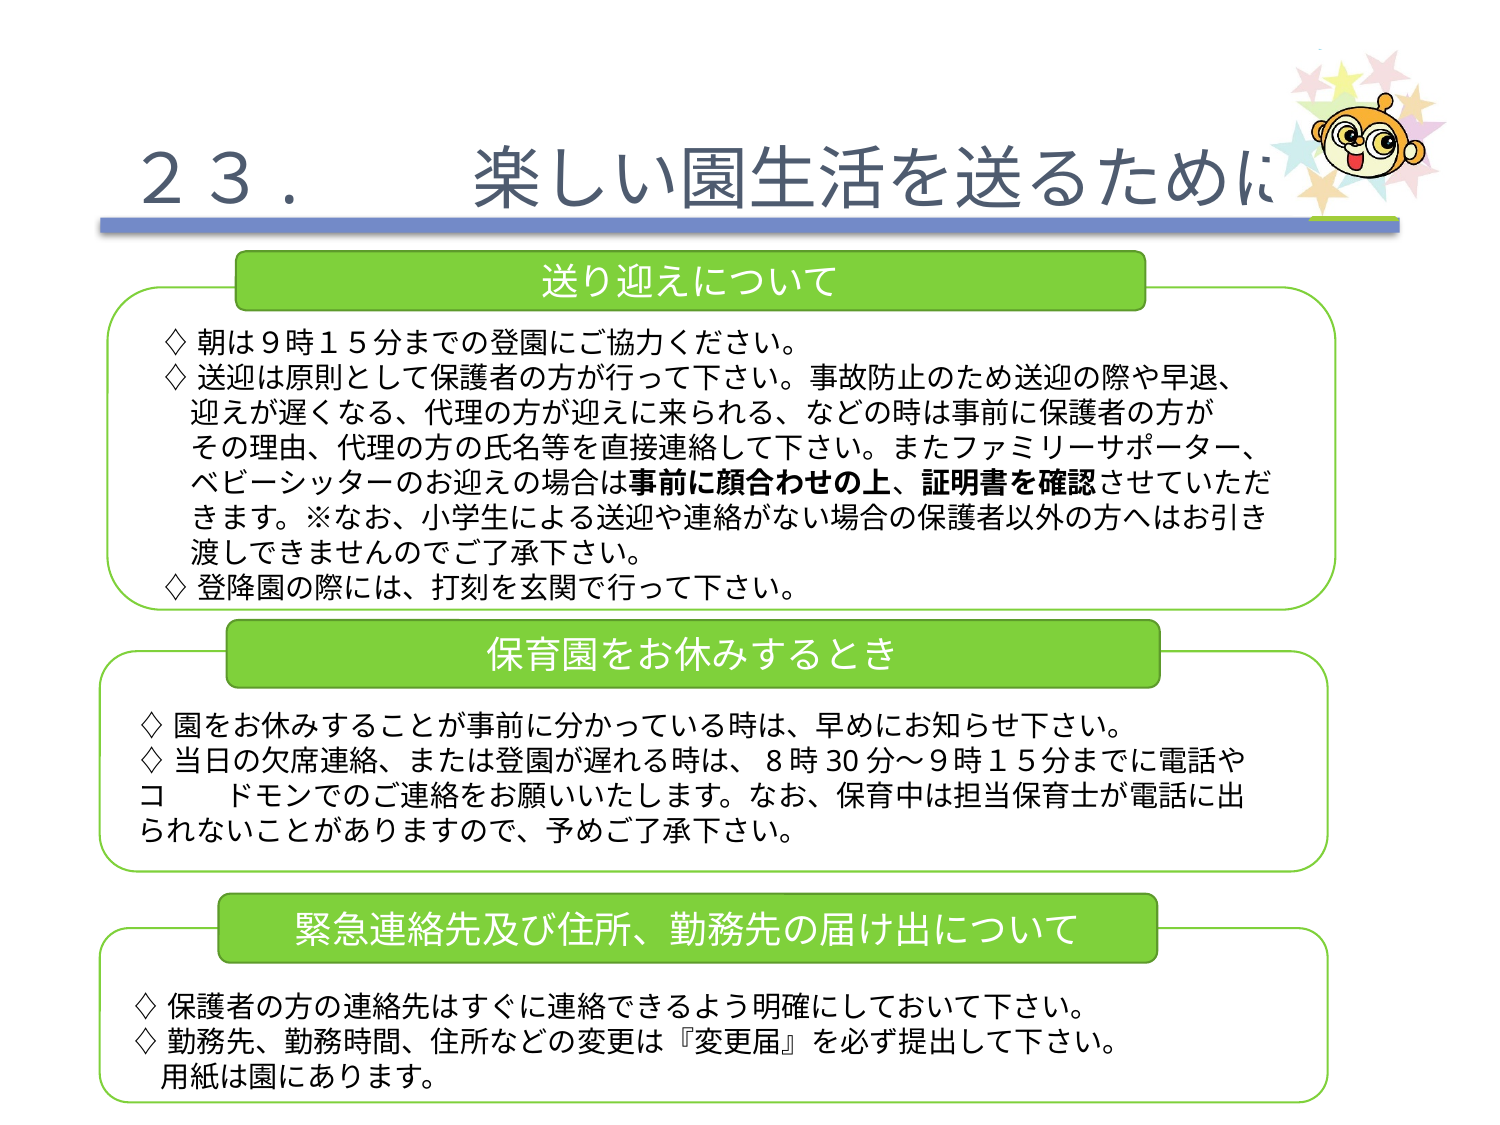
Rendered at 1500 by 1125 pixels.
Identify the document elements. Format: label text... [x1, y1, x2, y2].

text_box 保育園をお休みするとき [225, 618, 1161, 689]
title ２３. 楽しい園生活を送るために① [111, 44, 1388, 233]
text_box 送り迎えについて [234, 250, 1147, 312]
text_box ♢園をお休みすることが事前に分かっている時は、早めにお知らせ下さい。 ♢当日の欠席連絡、または登園が遅れる時は、8時30分～９時１５分までに電話やコ ドモンでのご連絡をお願いいたします。なお、保育中は担当保育士が電話に出られないことがありますので、予めご了承下さい。 [122, 700, 1276, 855]
text_box ♢保護者の方の連絡先はすぐに連絡できるよう明確にしておいて下さい。 ♢勤務先、勤務時間、住所などの変更は『変更届』を必ず提出して下さい。 用紙は園にあります。 [116, 981, 1211, 1101]
text_box ♢朝は９時１５分までの登園にご協力ください。 ♢送迎は原則として保護者の方が行って下さい。事故防止のため送迎の際や早退、 迎えが遅くなる、代理の方が迎えに来られる、などの時は事前に保護者の方が その理由、代理の方の氏名等を直接連絡して下さい。またファミリーサポーター、 ベビーシッターのお迎えの場合は事前に顔合わせの上、証明書を確認させていただ きます。※なお、小学生による送迎や連絡がない場合の保護者以外の方へはお引き 渡しできませんのでご了承下さい。 ♢登降園の際には、打刻を玄関で行って下さい。 [146, 317, 1297, 612]
picture [1269, 49, 1448, 217]
text_box [106, 286, 1337, 609]
text_box [98, 650, 1329, 873]
text_box 緊急連絡先及び住所、勤務先の届け出について [217, 892, 1159, 964]
text_box [98, 927, 1329, 1104]
